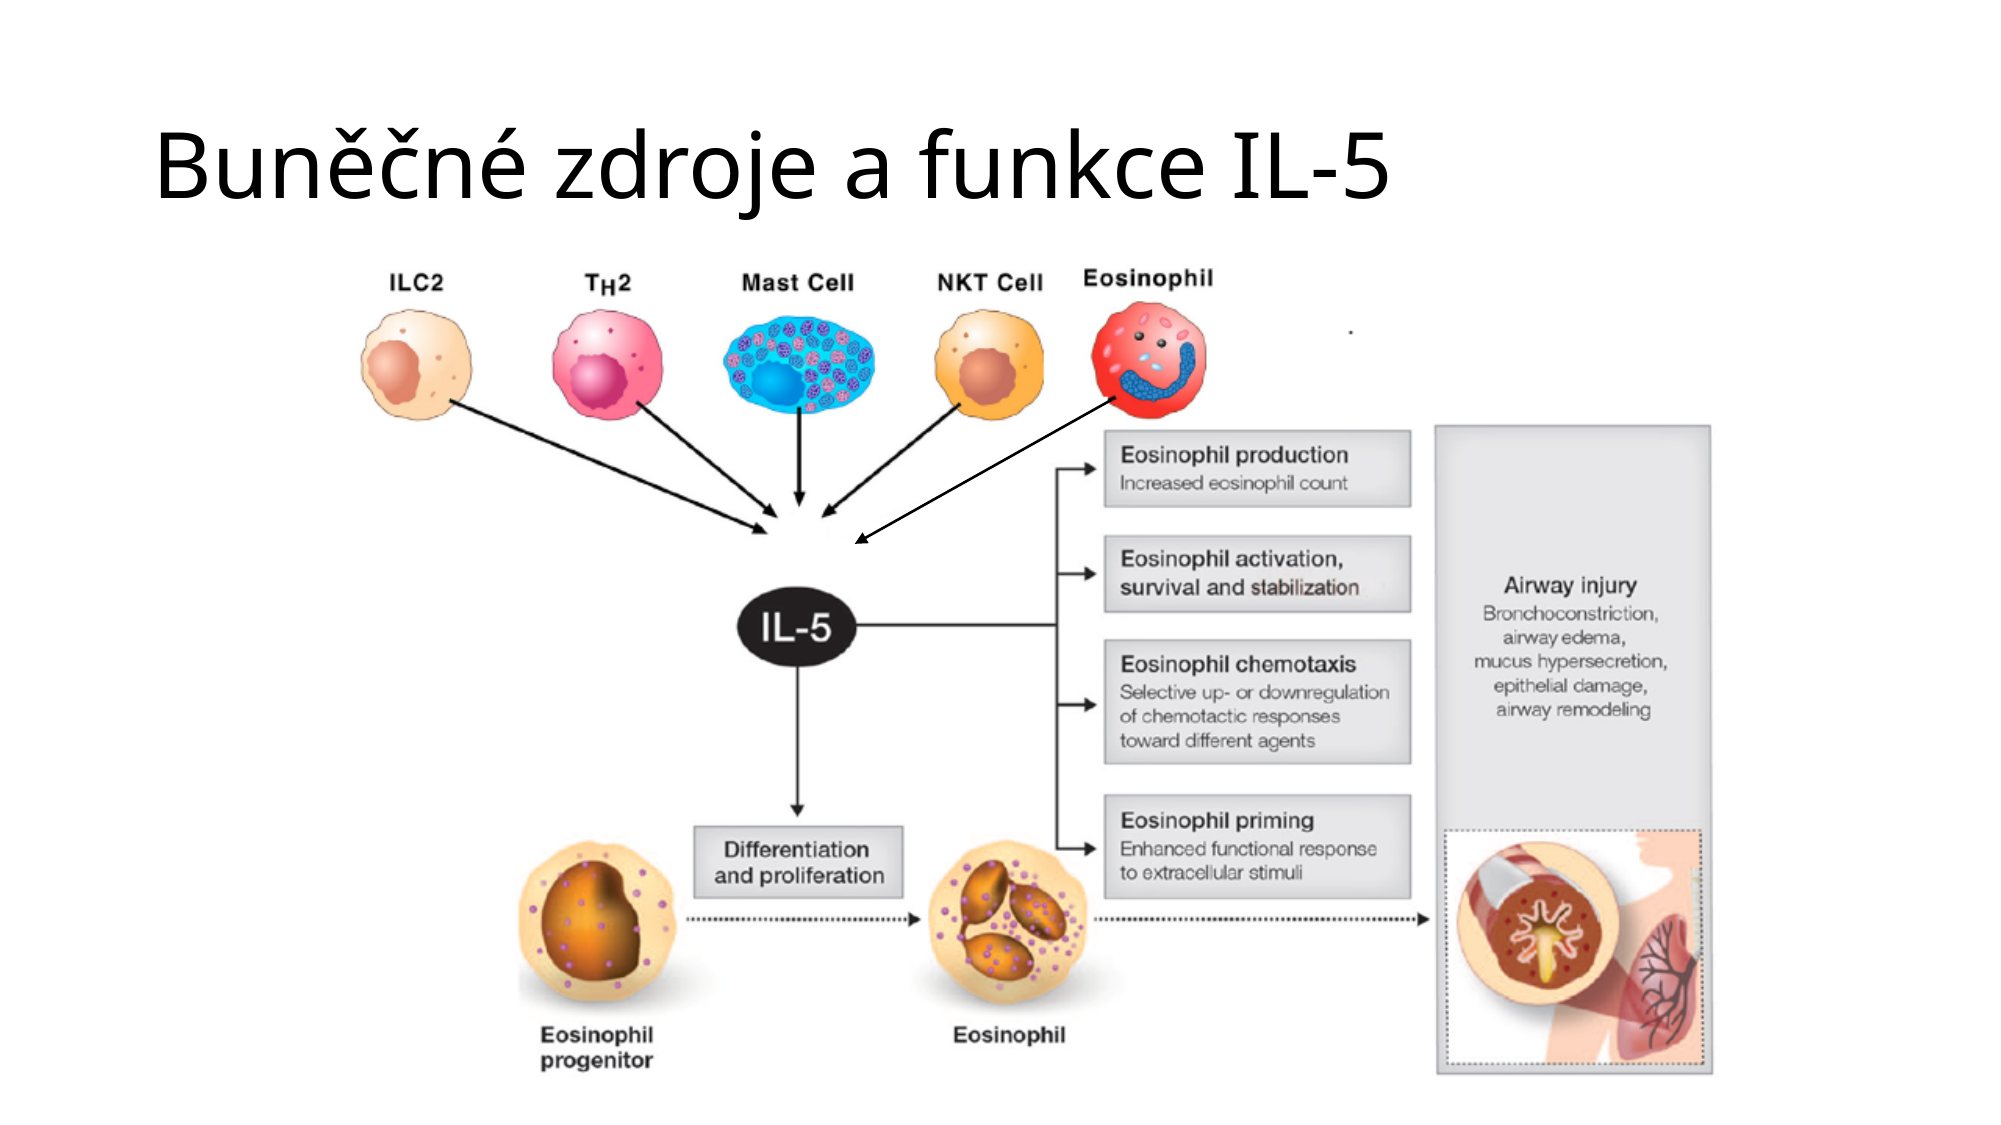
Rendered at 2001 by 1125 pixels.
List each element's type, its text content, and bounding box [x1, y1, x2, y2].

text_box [854, 400, 1112, 544]
picture [339, 253, 1721, 1081]
title Buněčné zdroje a funkce IL-5 [137, 59, 1863, 278]
